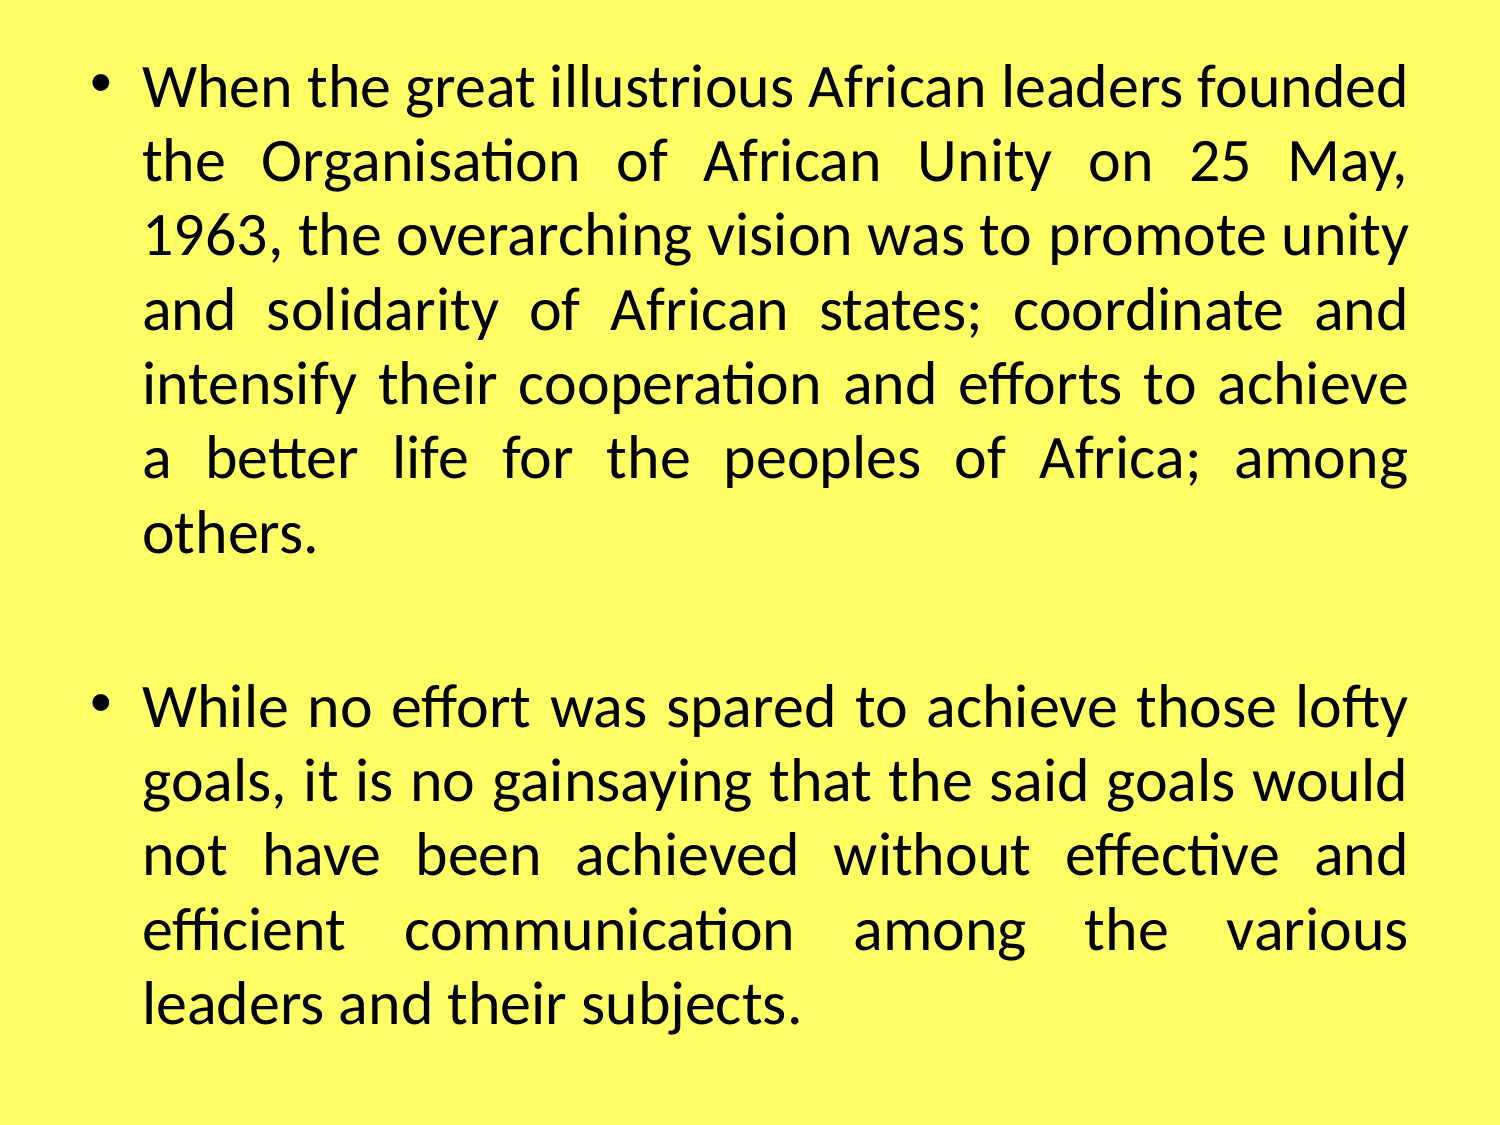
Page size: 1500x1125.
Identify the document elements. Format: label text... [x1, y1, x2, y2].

list When the great illustrious African leaders founded the Organisation of African Unity on 25 May, 1963, the overarching vision was to promote unity and solidarity of African states; coordinate and intensify their cooperation and efforts to achieve a better life for the peoples of Africa; among others. While no effort was spared to achieve those lofty goals, it is no gainsaying that the said goals would not have been achieved without effective and efficient communication among the various leaders and their subjects. [75, 37, 1425, 1050]
